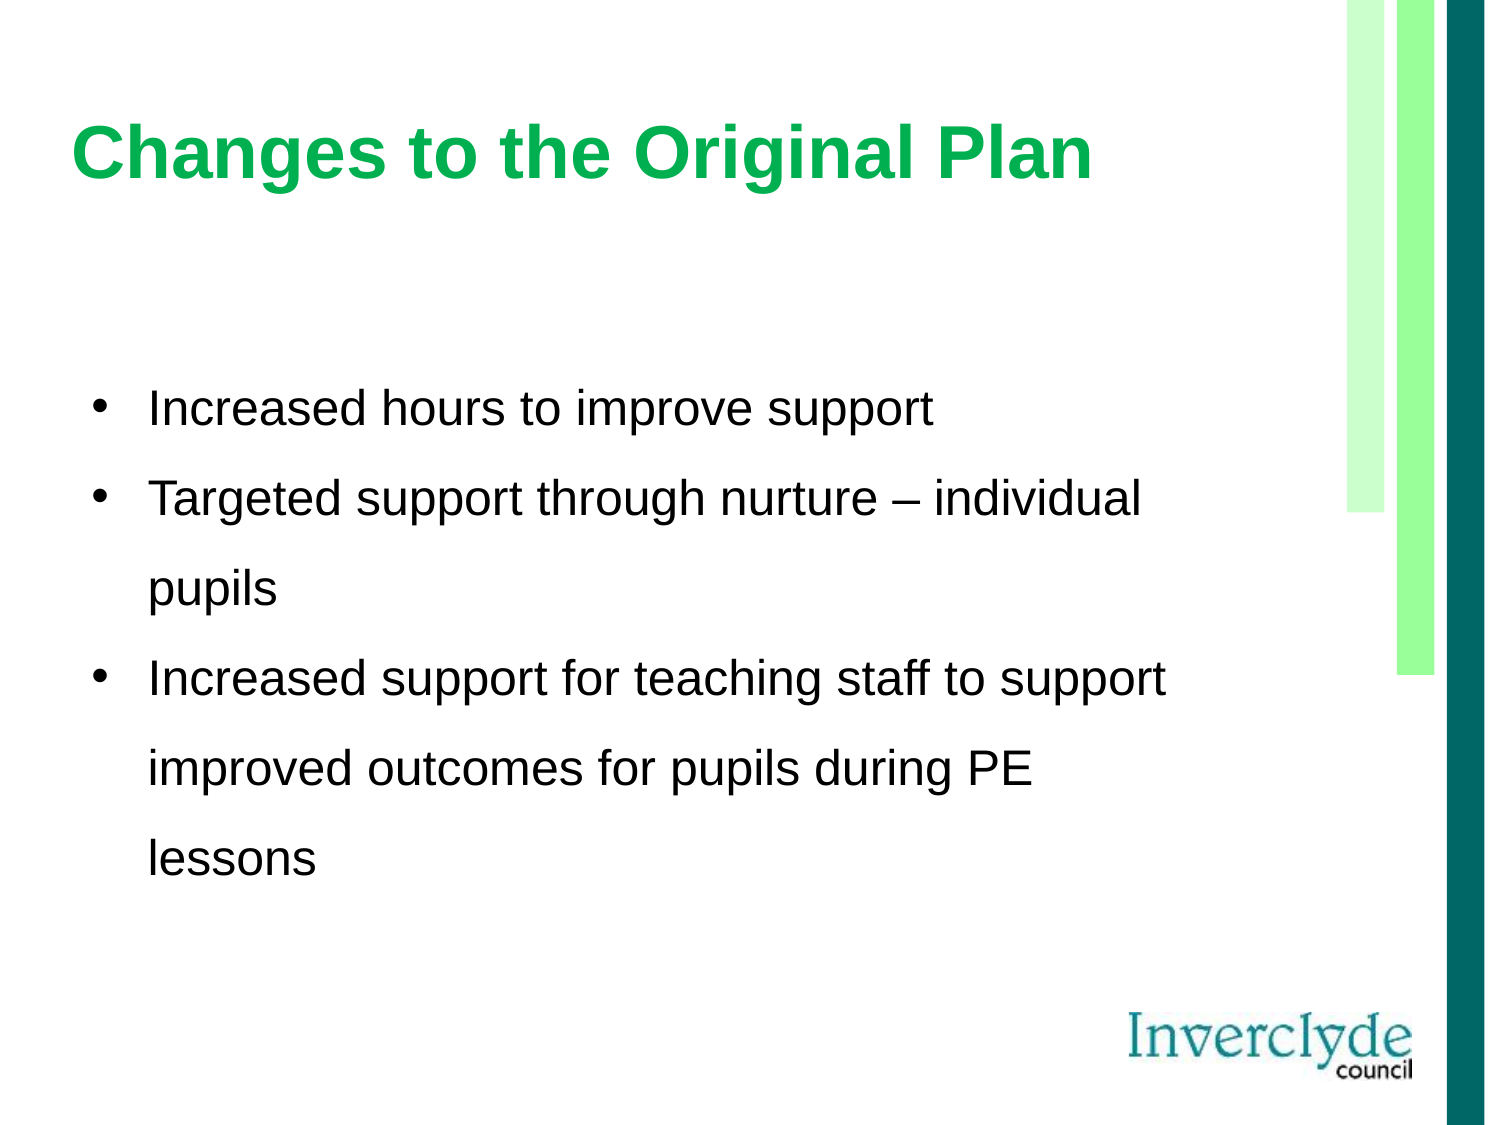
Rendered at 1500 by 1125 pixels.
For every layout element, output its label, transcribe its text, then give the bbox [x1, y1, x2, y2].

text_box Changes to the Original Plan [56, 95, 1111, 201]
picture [1128, 1012, 1412, 1081]
text_box Increased hours to improve support Targeted support through nurture – individual pupils Increased support for teaching staff to support improved outcomes for pupils during PE lessons [76, 338, 1187, 893]
